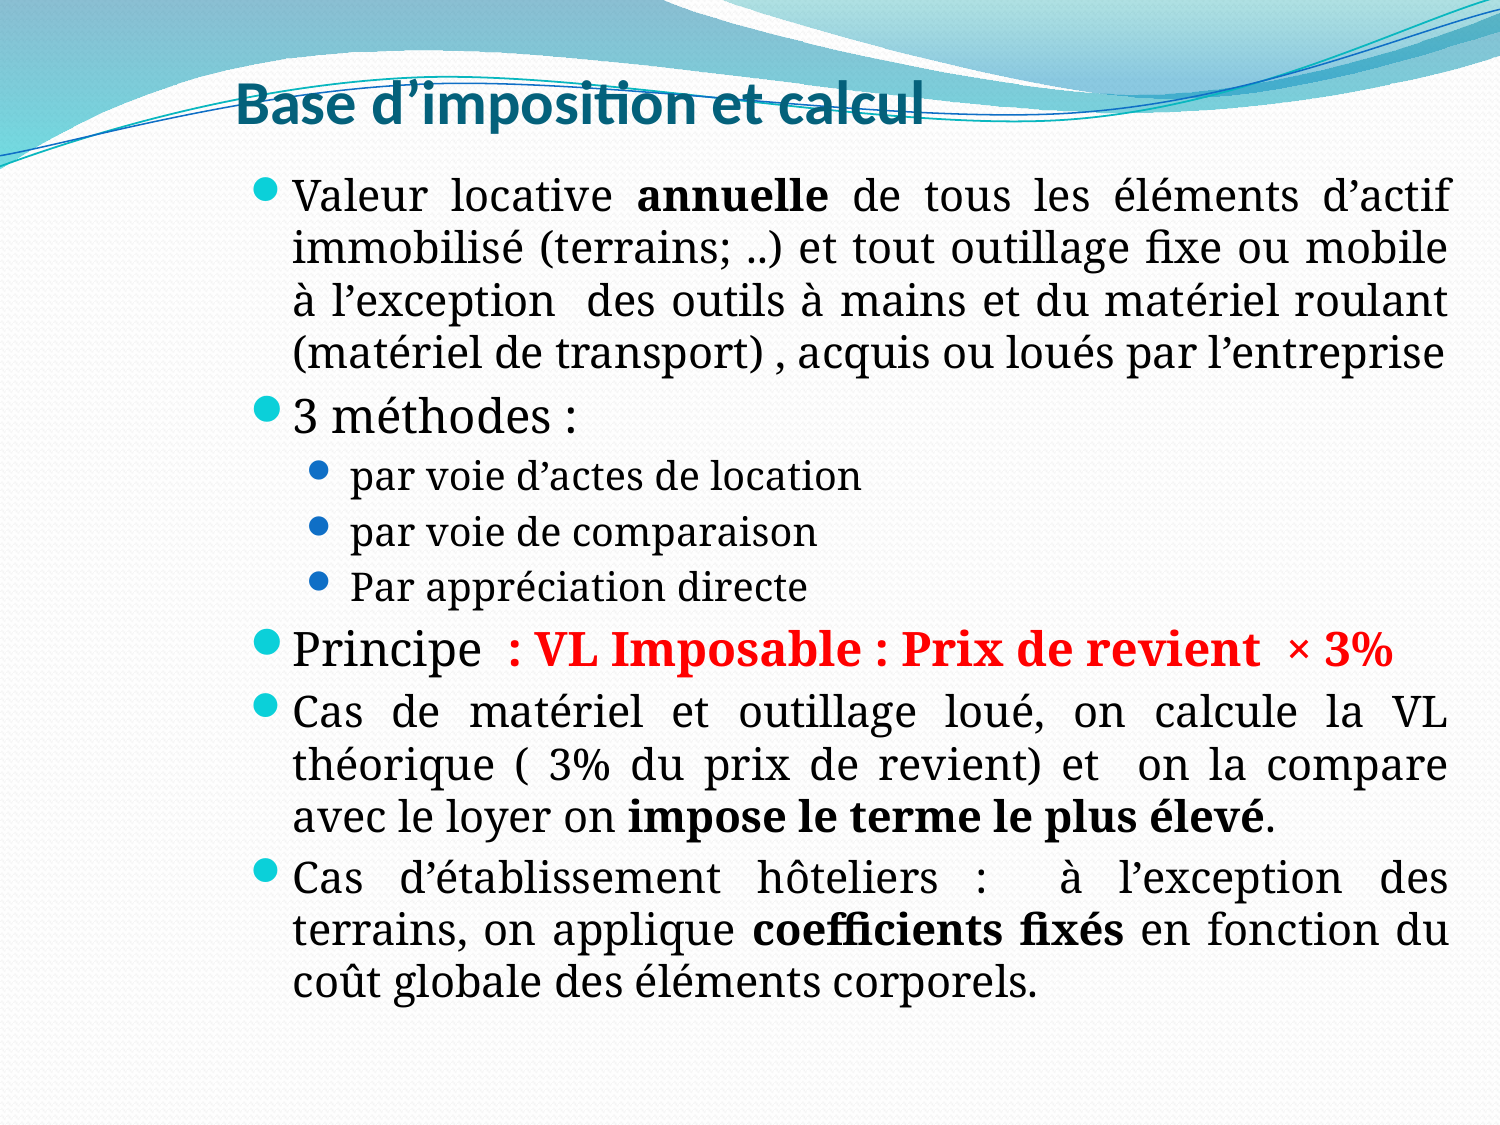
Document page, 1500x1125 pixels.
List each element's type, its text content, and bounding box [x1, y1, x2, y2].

title Base d’imposition et calcul [235, 45, 1466, 138]
list Valeur locative annuelle de tous les éléments d’actif immobilisé (terrains; ..) et tout outillage fixe ou mobile à l’exception des outils à mains et du matériel roulant (matériel de transport) , acquis ou loués par l’entreprise 3 méthodes : par voie d’actes de location par voie de comparaison Par appréciation directe Principe : VL Imposable : Prix de revient × 3% Cas de matériel et outillage loué, on calcule la VL théorique ( 3% du prix de revient) et on la compare avec le loyer on impose le terme le plus élevé. Cas d’établissement hôteliers : à l’exception des terrains, on applique coefficients fixés en fonction du coût globale des éléments corporels. [235, 160, 1466, 1025]
